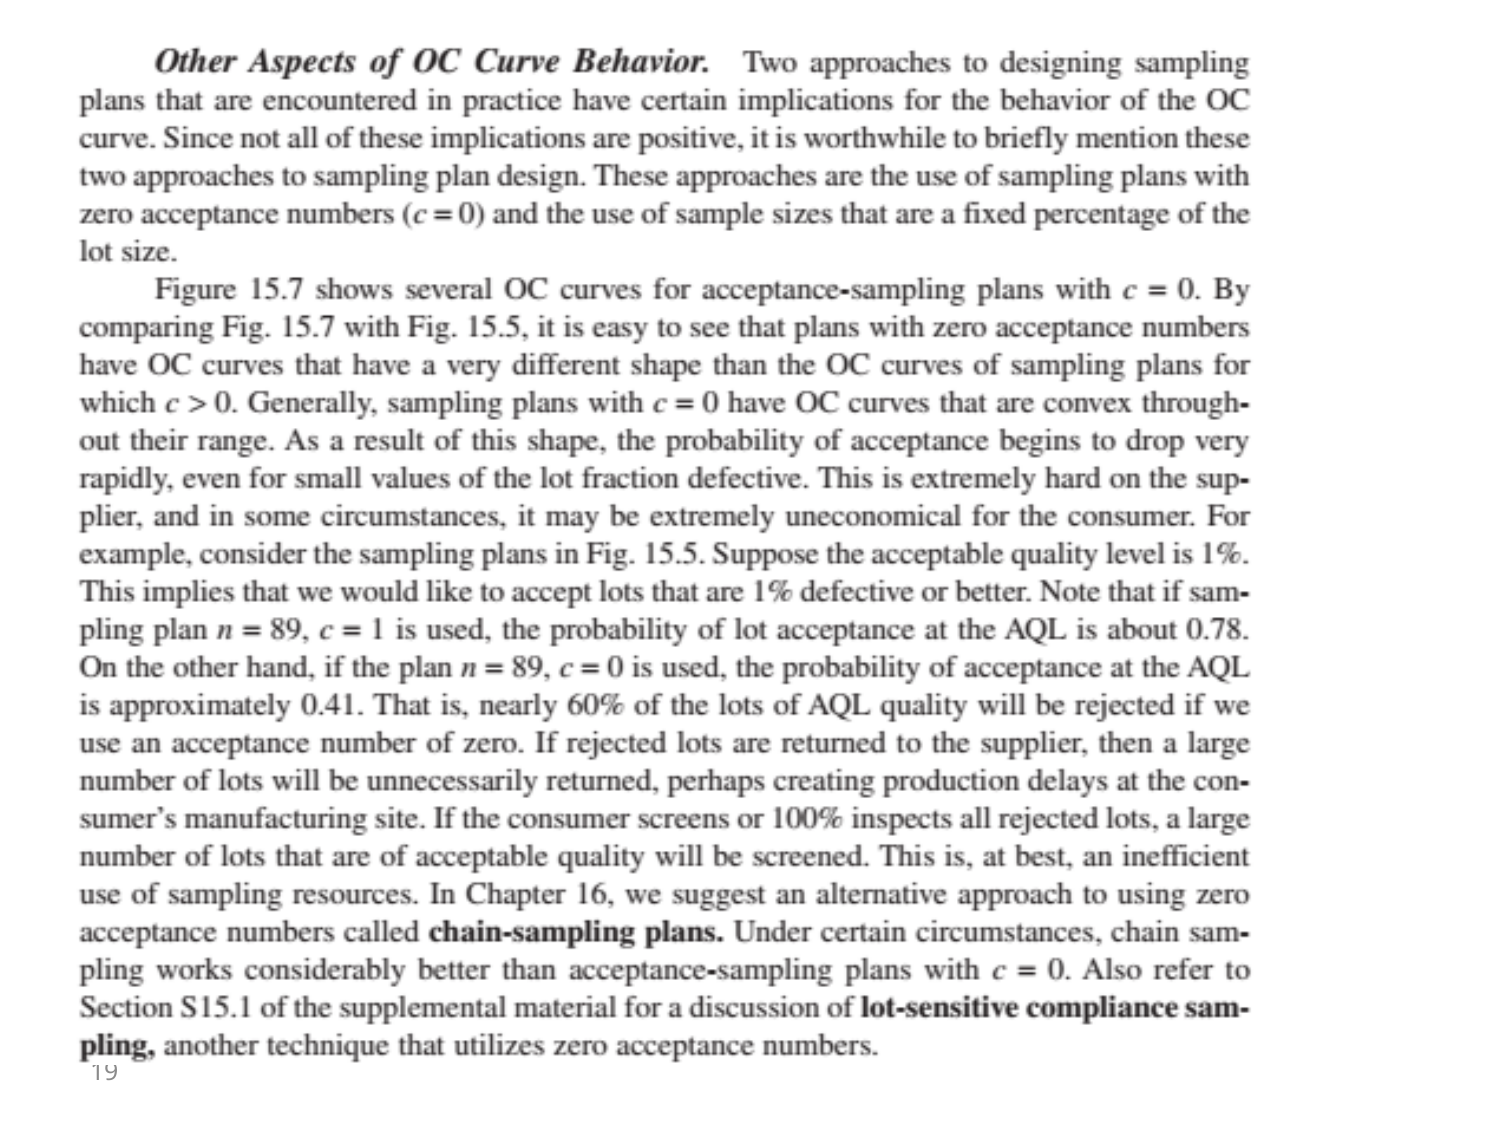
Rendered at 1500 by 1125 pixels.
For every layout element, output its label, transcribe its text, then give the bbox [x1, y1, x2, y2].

picture [59, 42, 1270, 1065]
slide_number 19 [75, 1074, 425, 1103]
